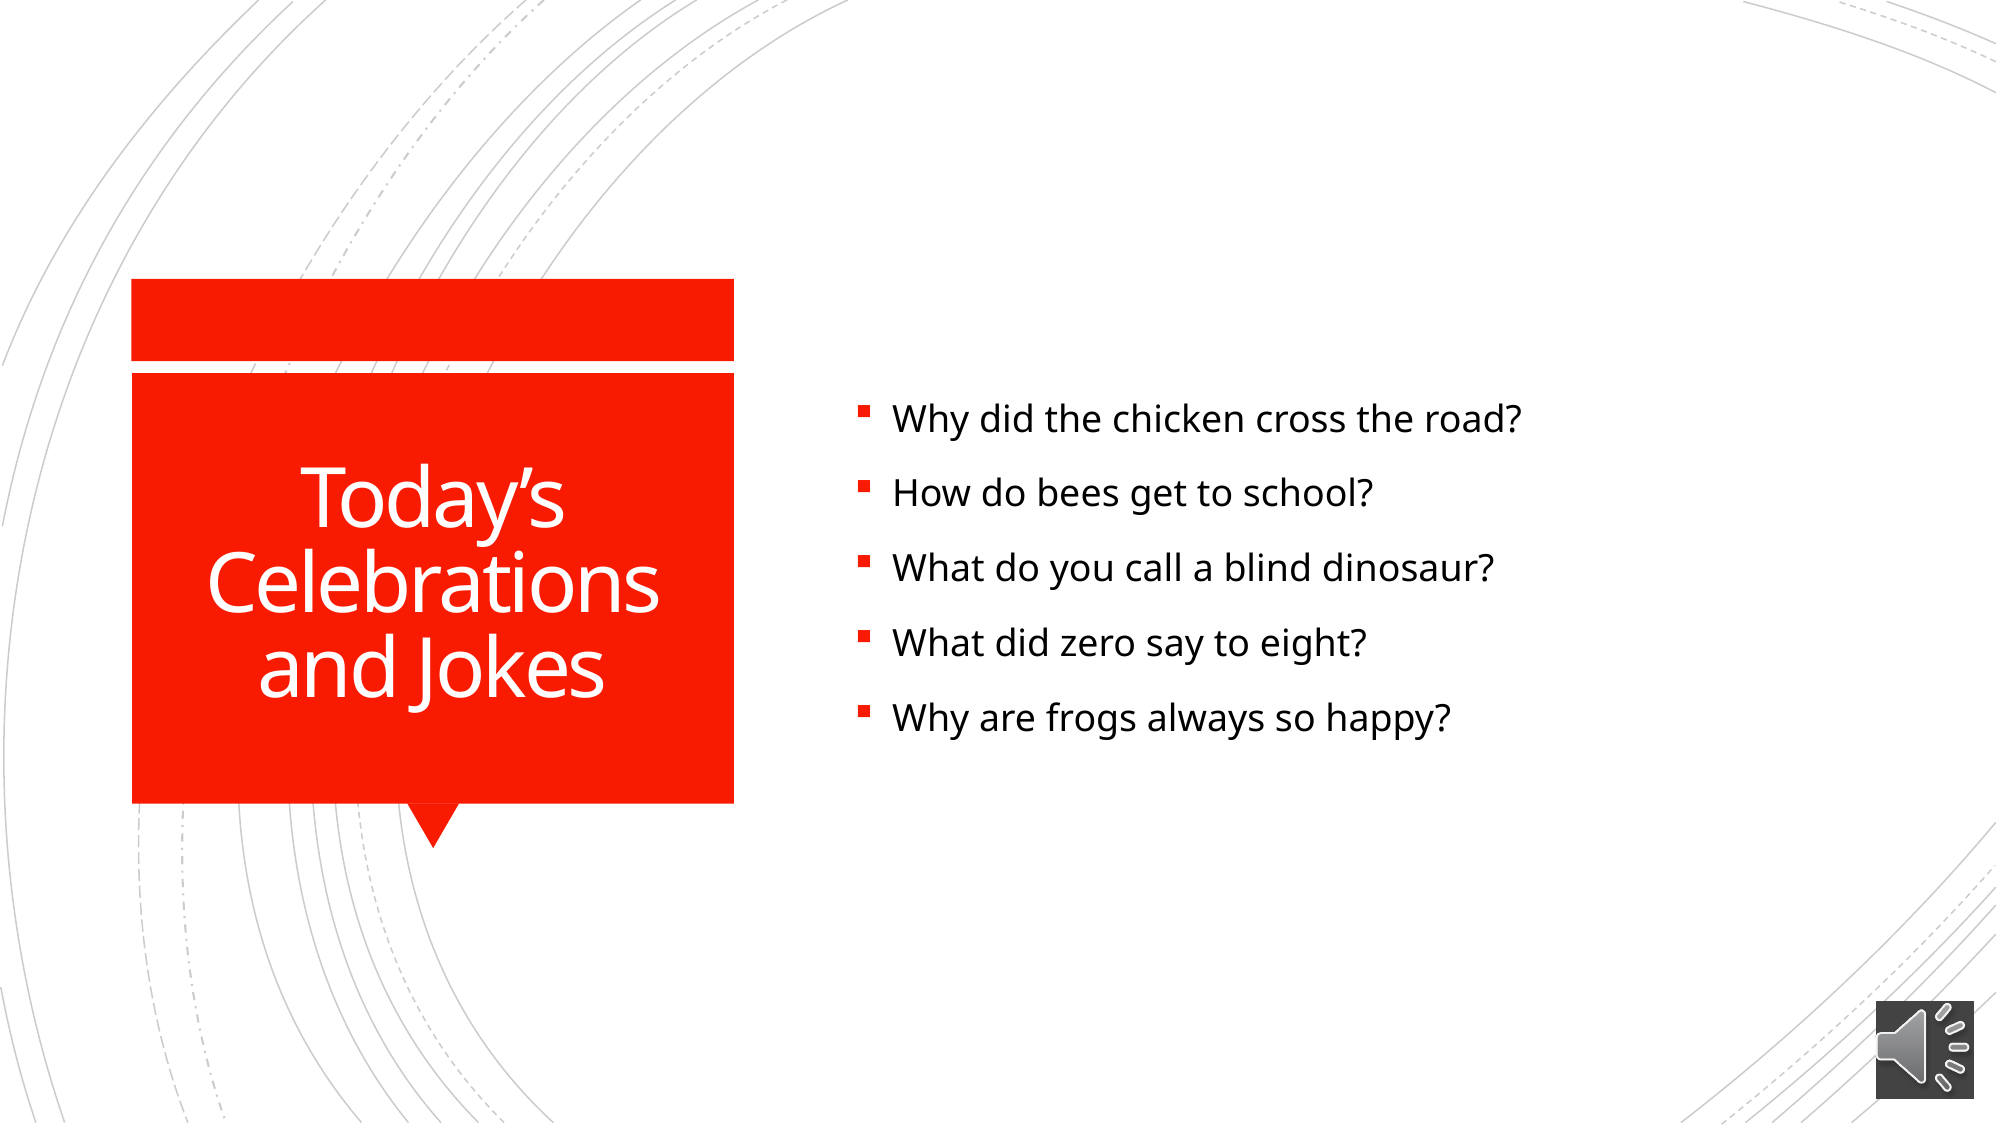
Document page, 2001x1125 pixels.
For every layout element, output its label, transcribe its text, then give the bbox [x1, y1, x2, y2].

picture [1874, 999, 1976, 1101]
list Why did the chicken cross the road? How do bees get to school? What do you call a blind dinosaur? What did zero say to eight? Why are frogs always so happy? [839, 131, 1871, 993]
title Today’s Celebrations and Jokes [145, 385, 720, 789]
